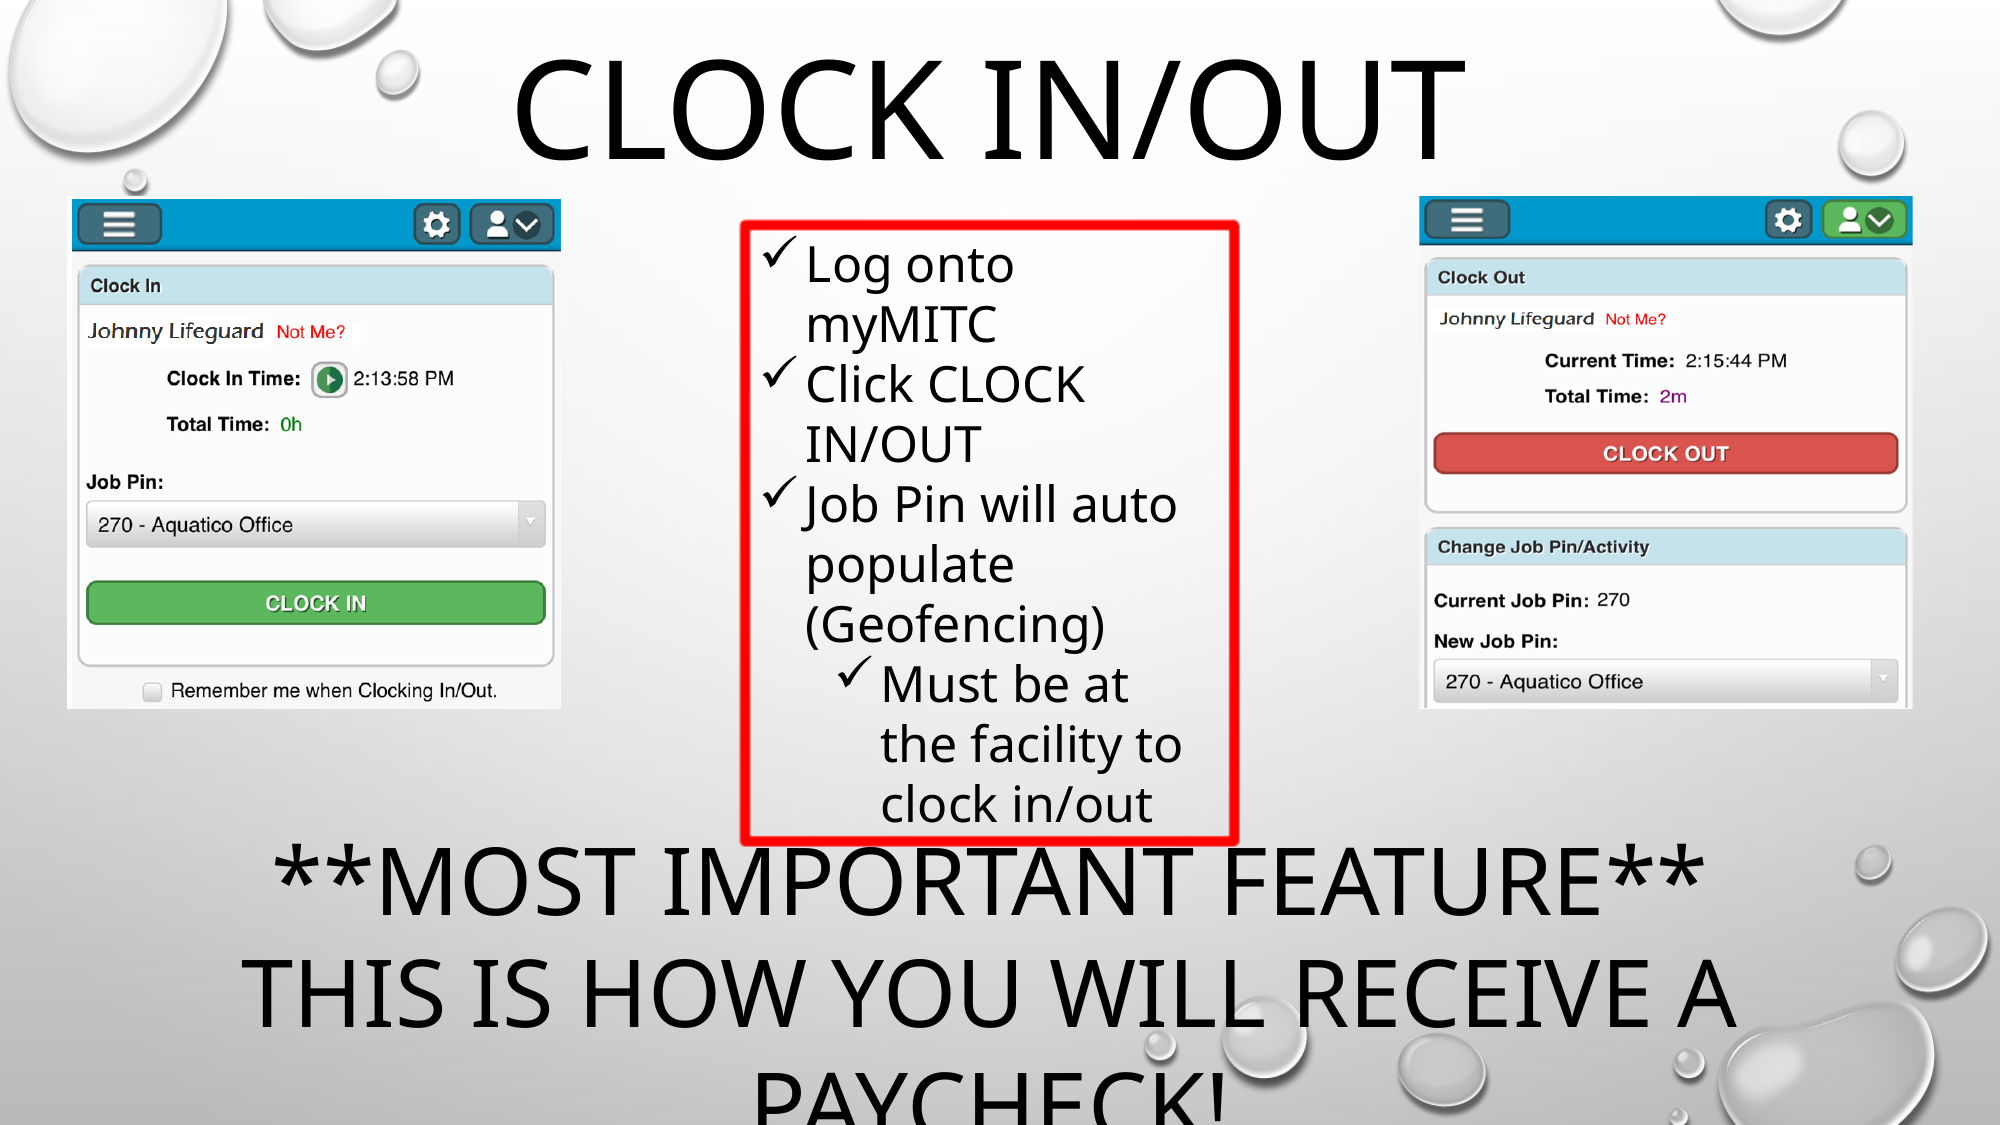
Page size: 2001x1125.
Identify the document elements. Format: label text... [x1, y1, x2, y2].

title Clock in/out [434, 44, 1543, 197]
text_box **MOST IMPORTANT FEATURE** THIS IS HOW YOU WILL RECEIVE A PAYCHECK! [67, 813, 1913, 1125]
text_box Log onto myMITC Click CLOCK IN/OUT Job Pin will auto populate (Geofencing) Must be at the facility to clock in/out [747, 227, 1231, 813]
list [67, 196, 562, 709]
picture [0, 0, 2000, 1125]
